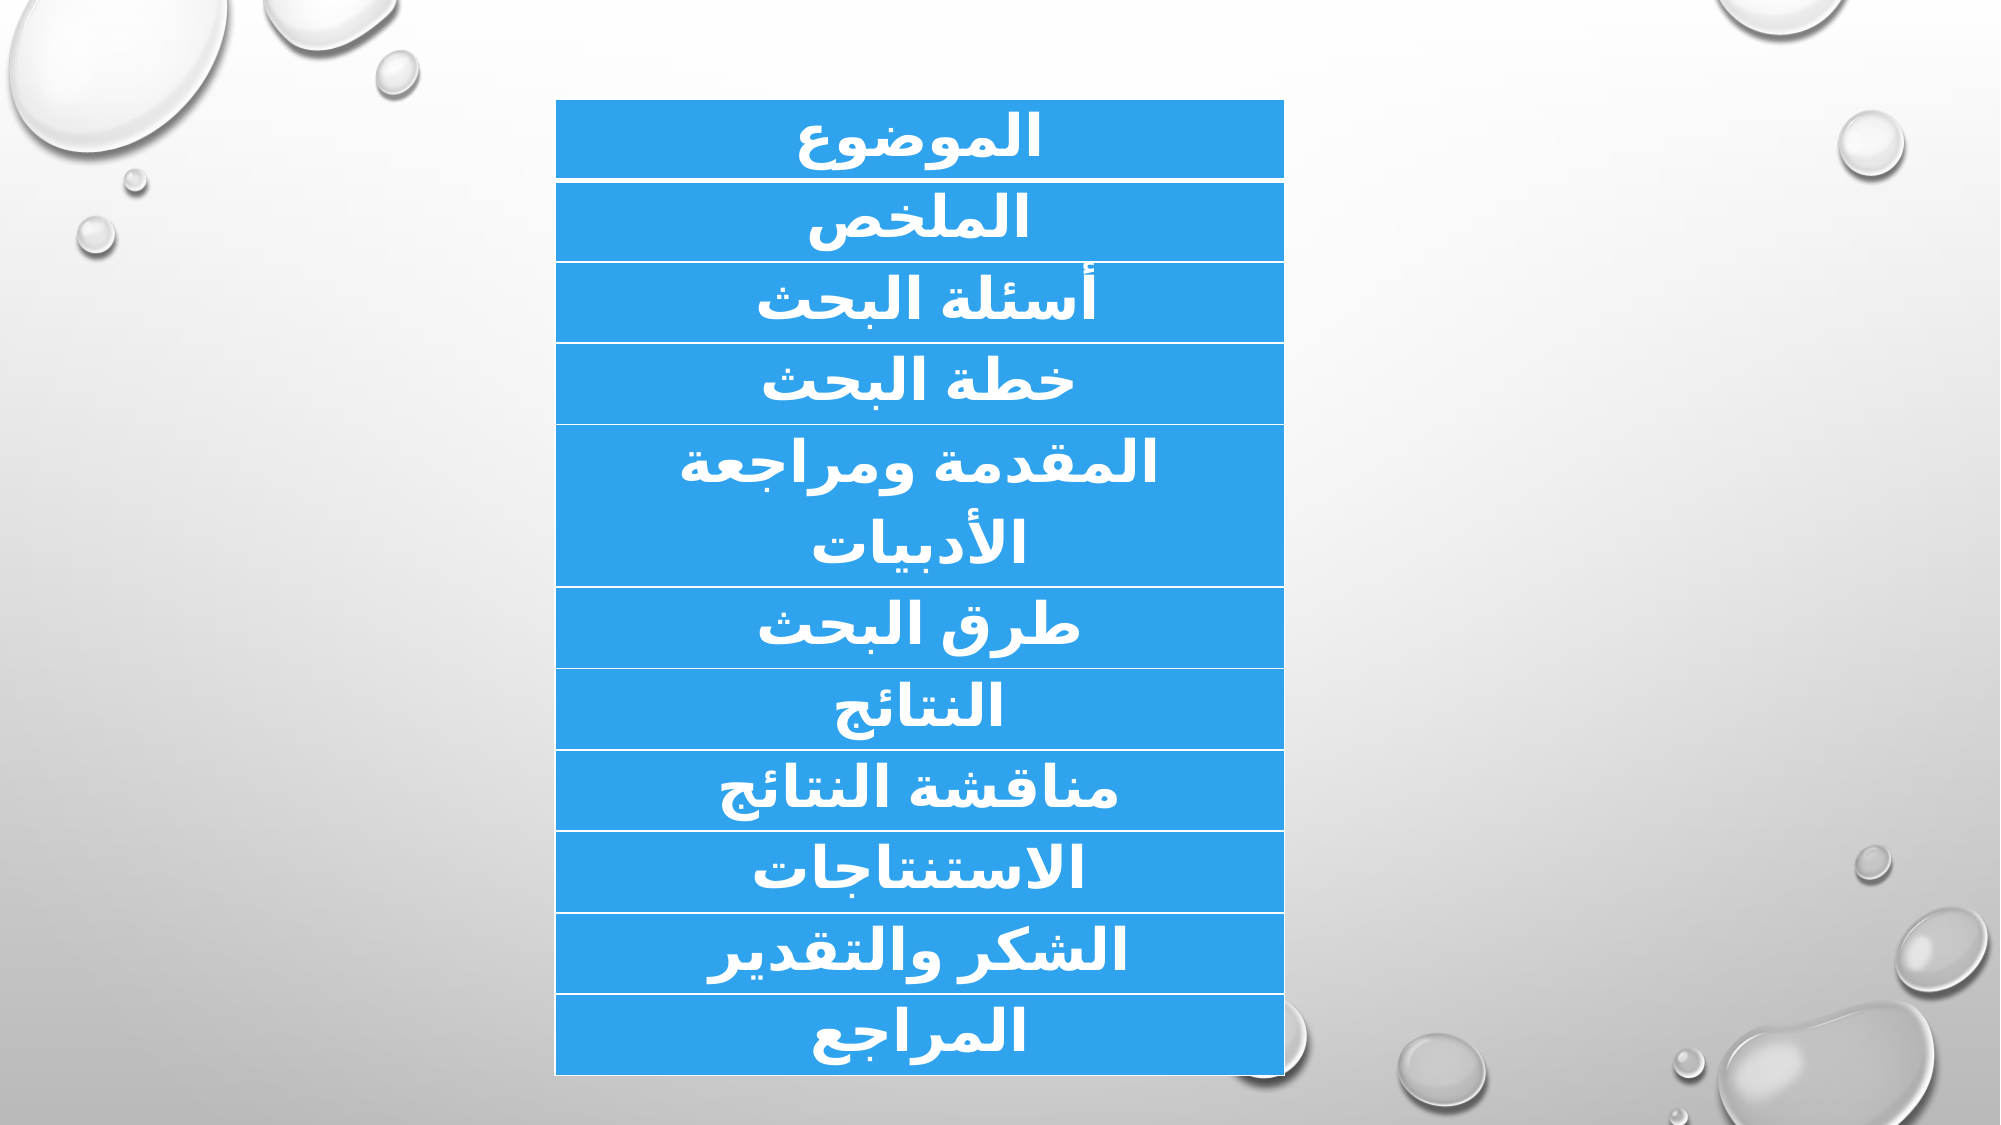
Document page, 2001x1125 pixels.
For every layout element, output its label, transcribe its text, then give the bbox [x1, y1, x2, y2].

table_cell الملخص [556, 183, 1284, 261]
table_cell طرق البحث [556, 588, 1284, 668]
table_cell المراجع [556, 995, 1284, 1075]
table_cell الاستنتاجات [556, 832, 1284, 912]
table_cell المقدمة ومراجعة الأدبيات [556, 425, 1284, 586]
table_header الموضوع [556, 100, 1284, 178]
picture [0, 0, 2000, 1125]
table_cell مناقشة النتائج [556, 751, 1284, 830]
table_cell أسئلة البحث [556, 263, 1284, 342]
table_cell النتائج [556, 669, 1284, 749]
table_cell خطة البحث [556, 344, 1284, 424]
table_cell الشكر والتقدير [556, 914, 1284, 993]
